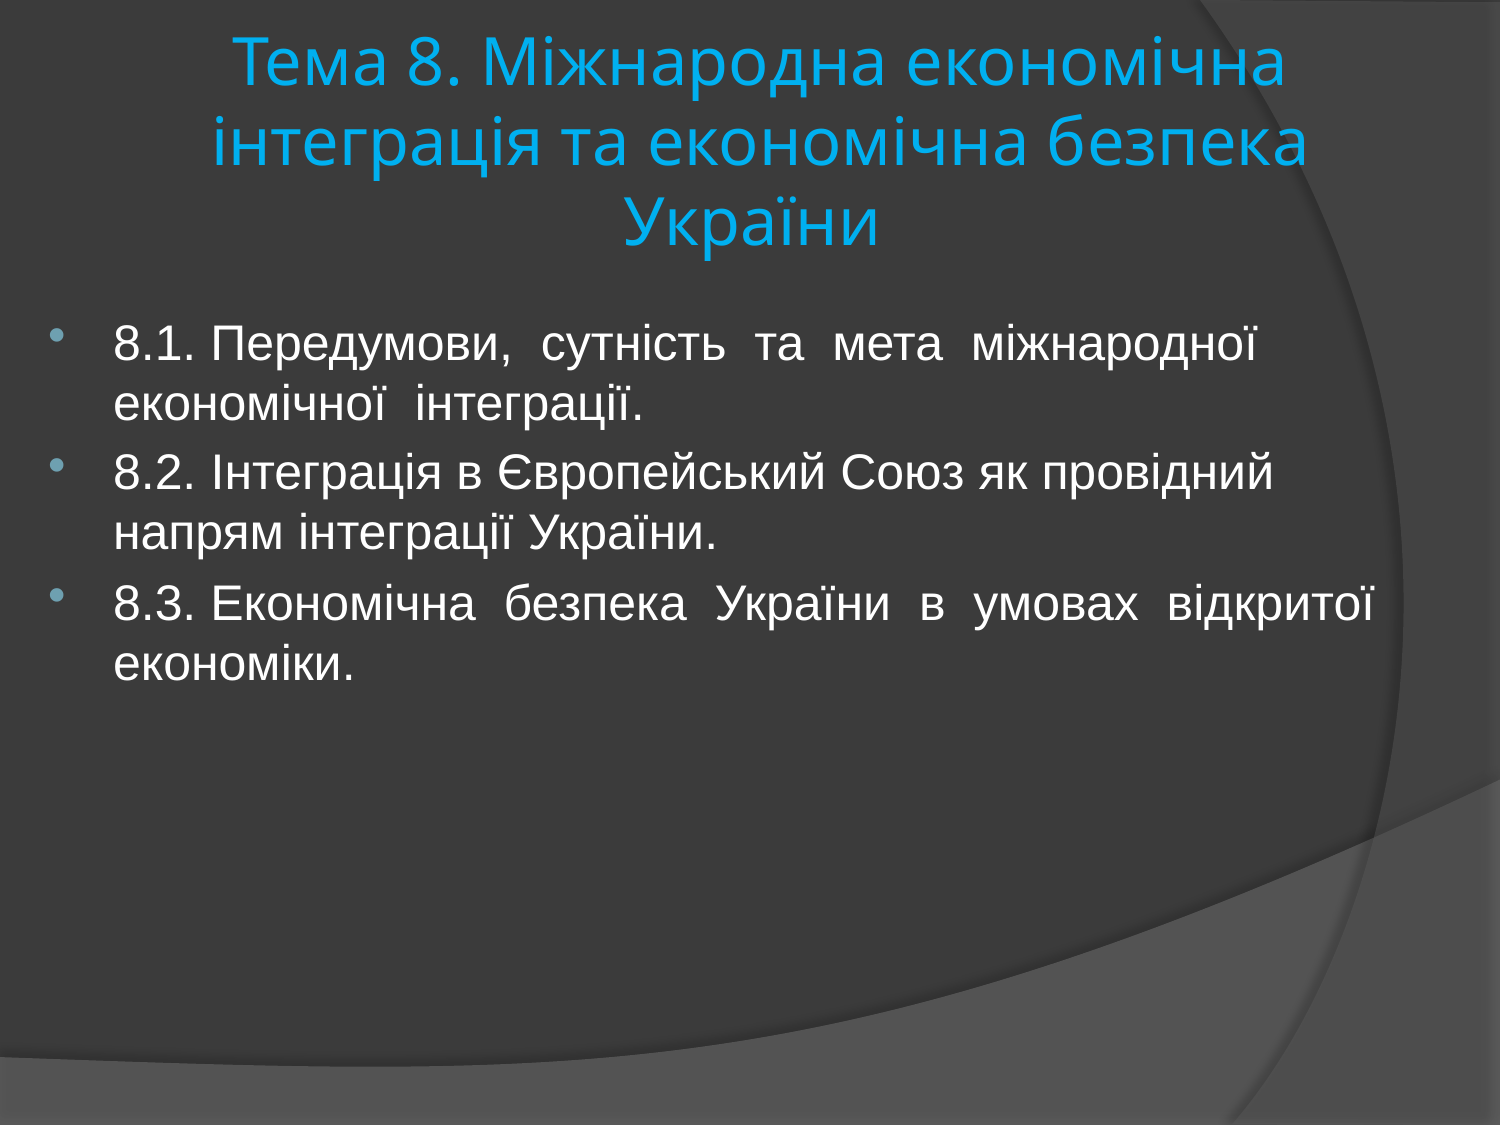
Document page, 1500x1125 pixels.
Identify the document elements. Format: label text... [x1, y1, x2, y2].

list 8.1. Передумови, сутність та мета міжнародної економічної інтеграції. 8.2. Інтеграція в Європейський Союз як провідний напрям інтеграції України. 8.3. Економічна безпека України в умовах відкритої економіки. [29, 302, 1436, 1005]
title Тема 8. Міжнародна економічна інтеграція та економічна безпека України [75, 45, 1447, 233]
